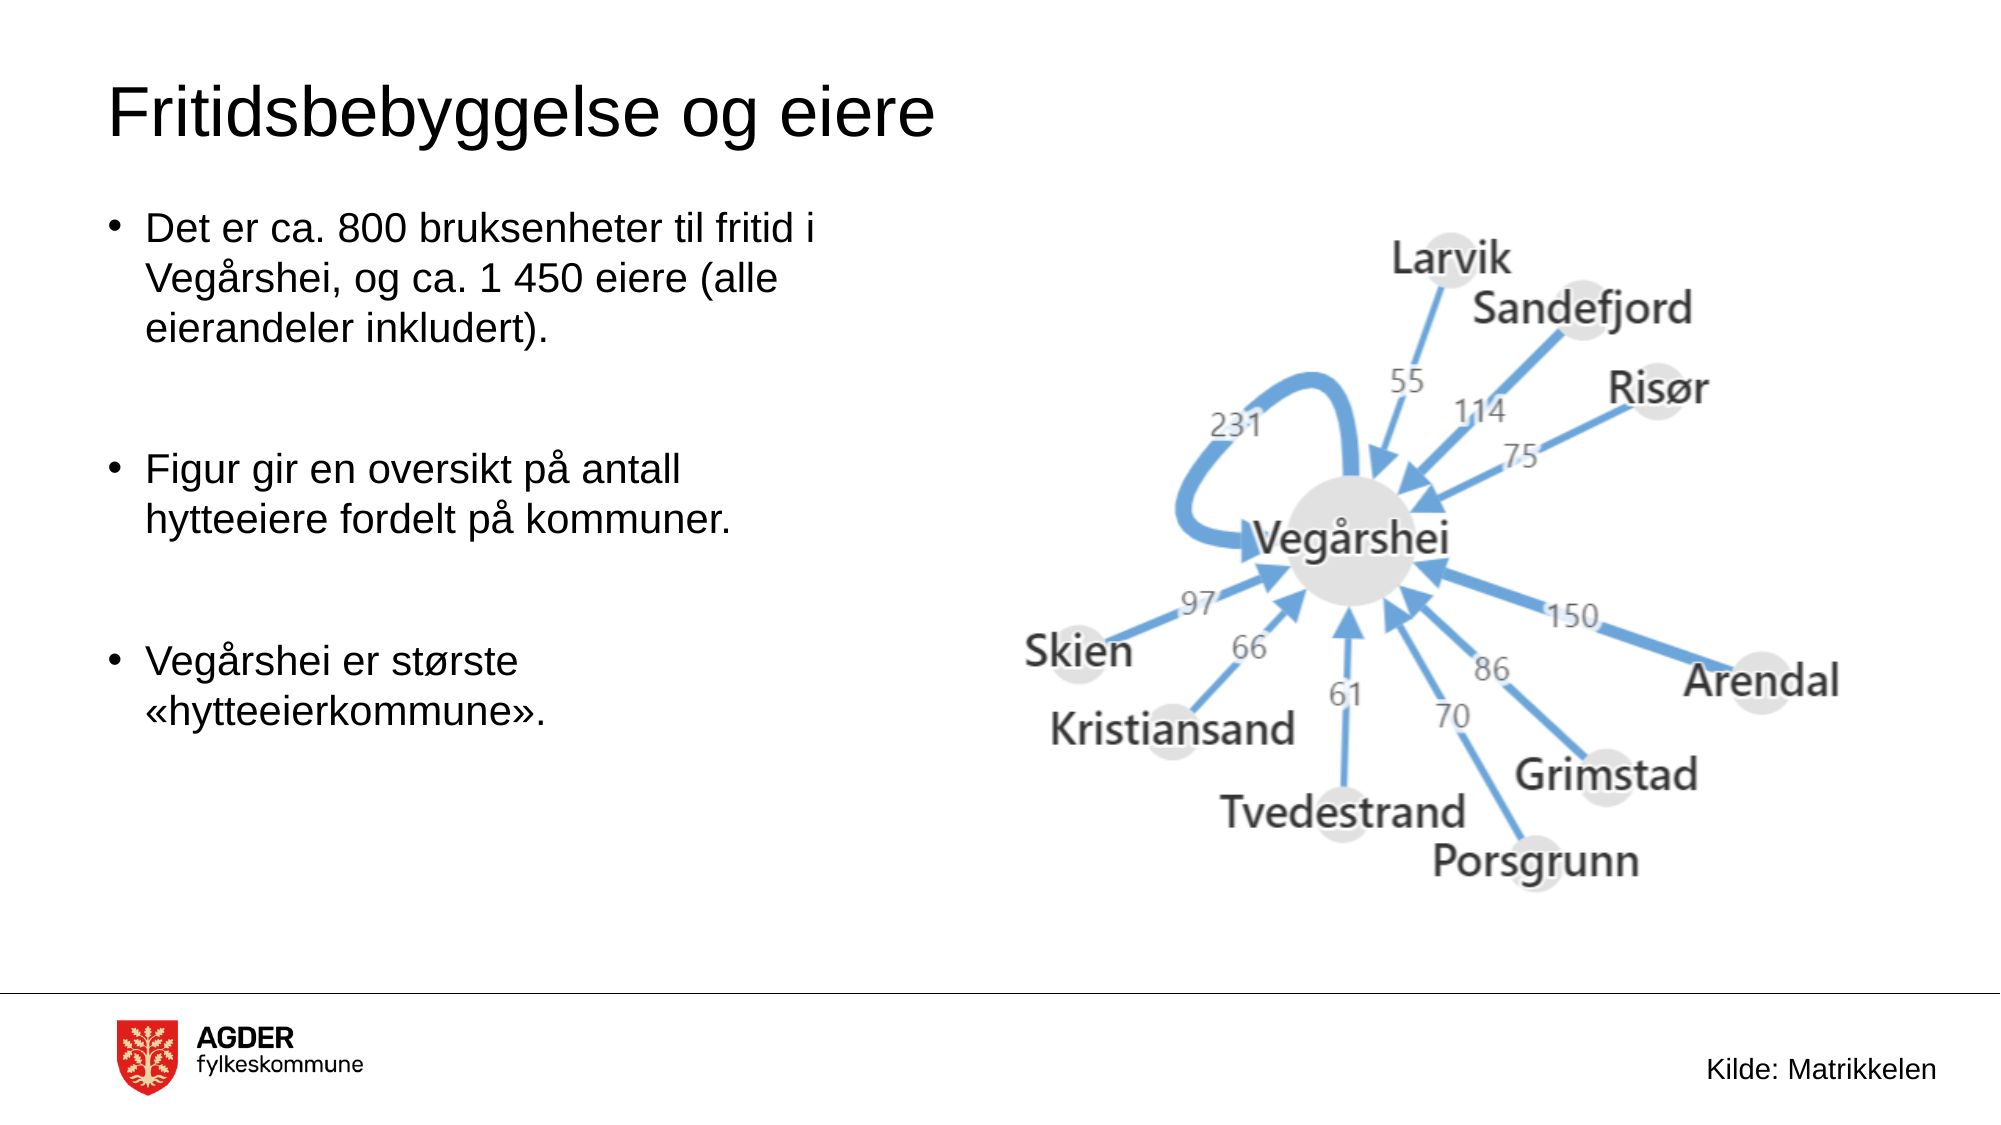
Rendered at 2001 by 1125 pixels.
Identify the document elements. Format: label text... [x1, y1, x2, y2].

title Fritidsbebyggelse og eiere [107, 52, 1774, 165]
picture [974, 200, 1868, 925]
picture [117, 1020, 363, 1096]
text_box Kilde: Matrikkelen [1691, 1042, 1974, 1093]
text_box Det er ca. 800 bruksenheter til fritid i Vegårshei, og ca. 1 450 eiere (alle eierandeler inkludert). Figur gir en oversikt på antall hytteeiere fordelt på kommuner. Vegårshei er største «hytteeierkommune». [107, 200, 834, 778]
